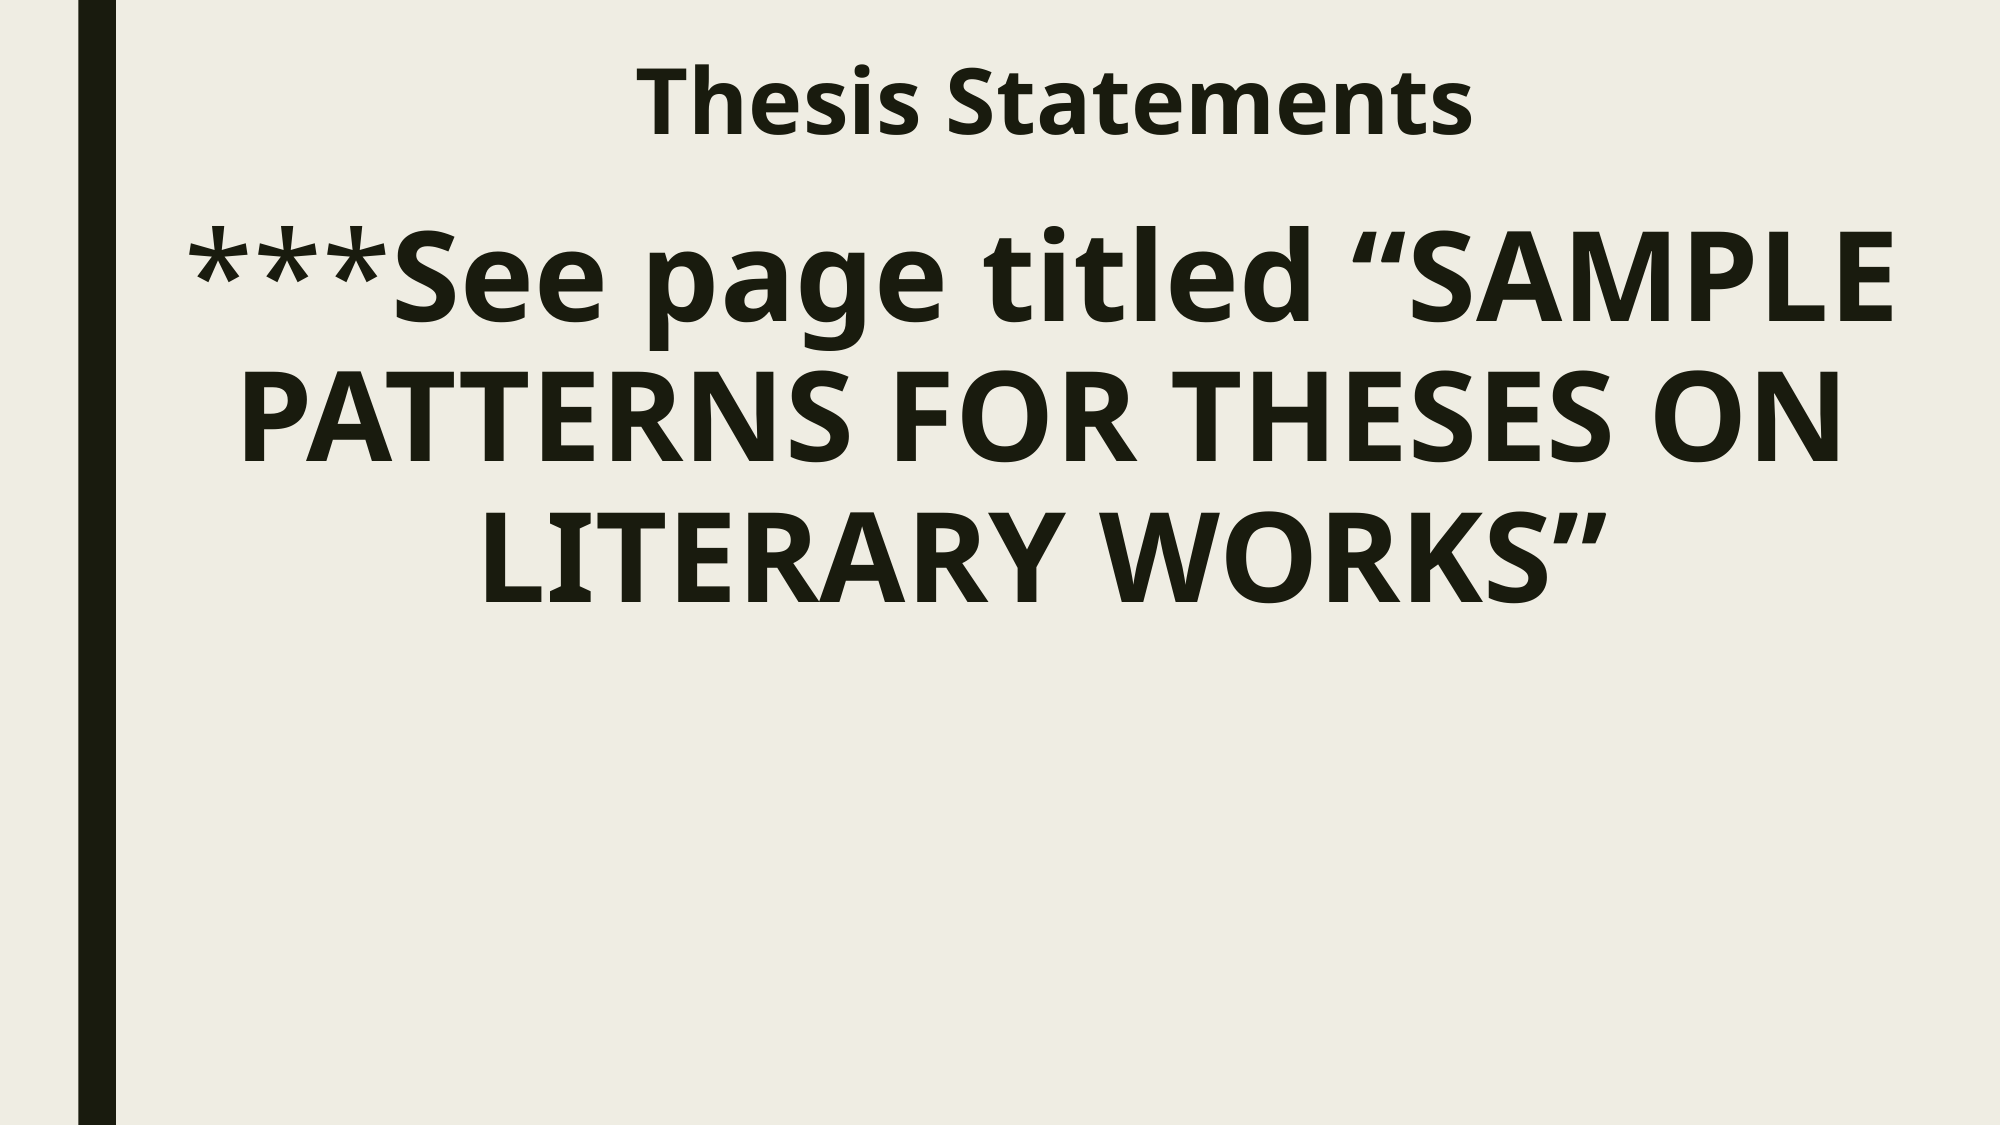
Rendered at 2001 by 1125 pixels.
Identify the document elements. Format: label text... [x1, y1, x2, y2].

title Thesis Statements [225, 49, 1887, 200]
list ***See page titled “SAMPLE PATTERNS FOR THESES ON LITERARY WORKS” [109, 200, 1976, 1074]
